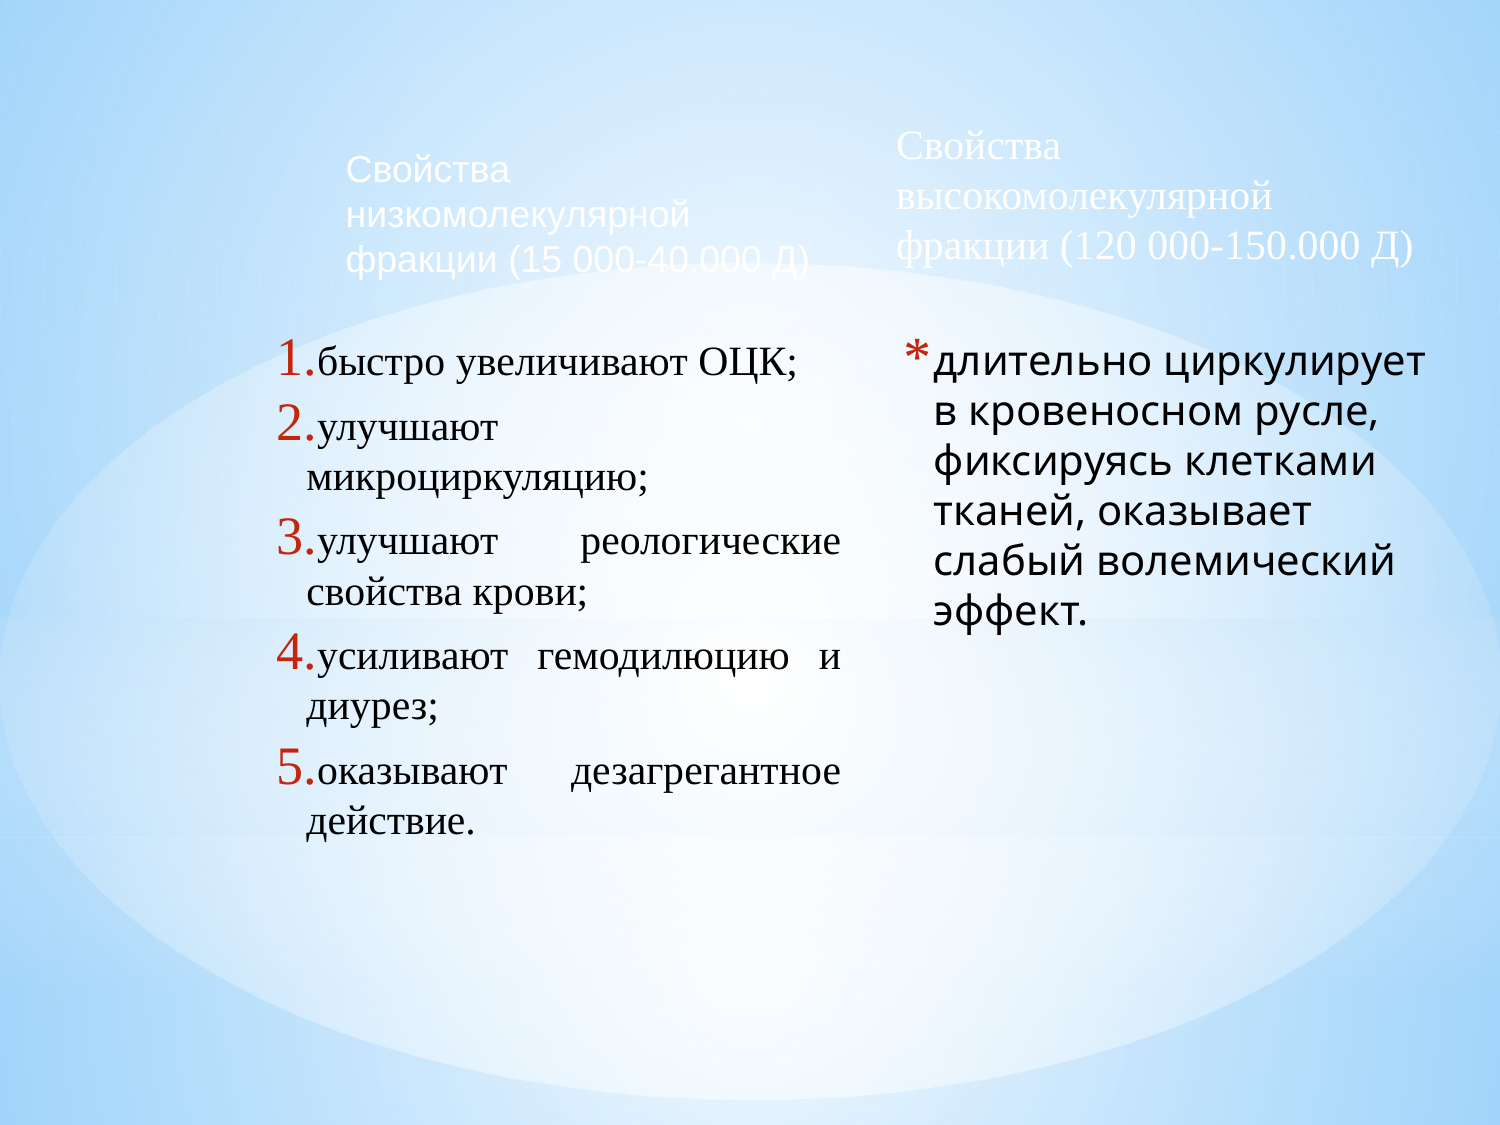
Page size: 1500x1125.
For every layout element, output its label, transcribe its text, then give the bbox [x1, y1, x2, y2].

text_box Свойства высокомолекулярной фракции (120 000-150.000 Д) [881, 110, 1436, 276]
list быстро увеличивают ОЦК; улучшают микроциркуляцию; улучшают реологические свойства крови; усиливают гемодилюцию и диурез; оказывают дезагрегантное действие. [253, 326, 857, 1052]
text_box Свойства низкомолекулярной фракции (15 000-40.000 Д) [330, 137, 839, 287]
list длительно циркулирует в кровеносном русле, фиксируясь клетками тканей, оказывает слабый волемический эффект. [881, 326, 1471, 1052]
